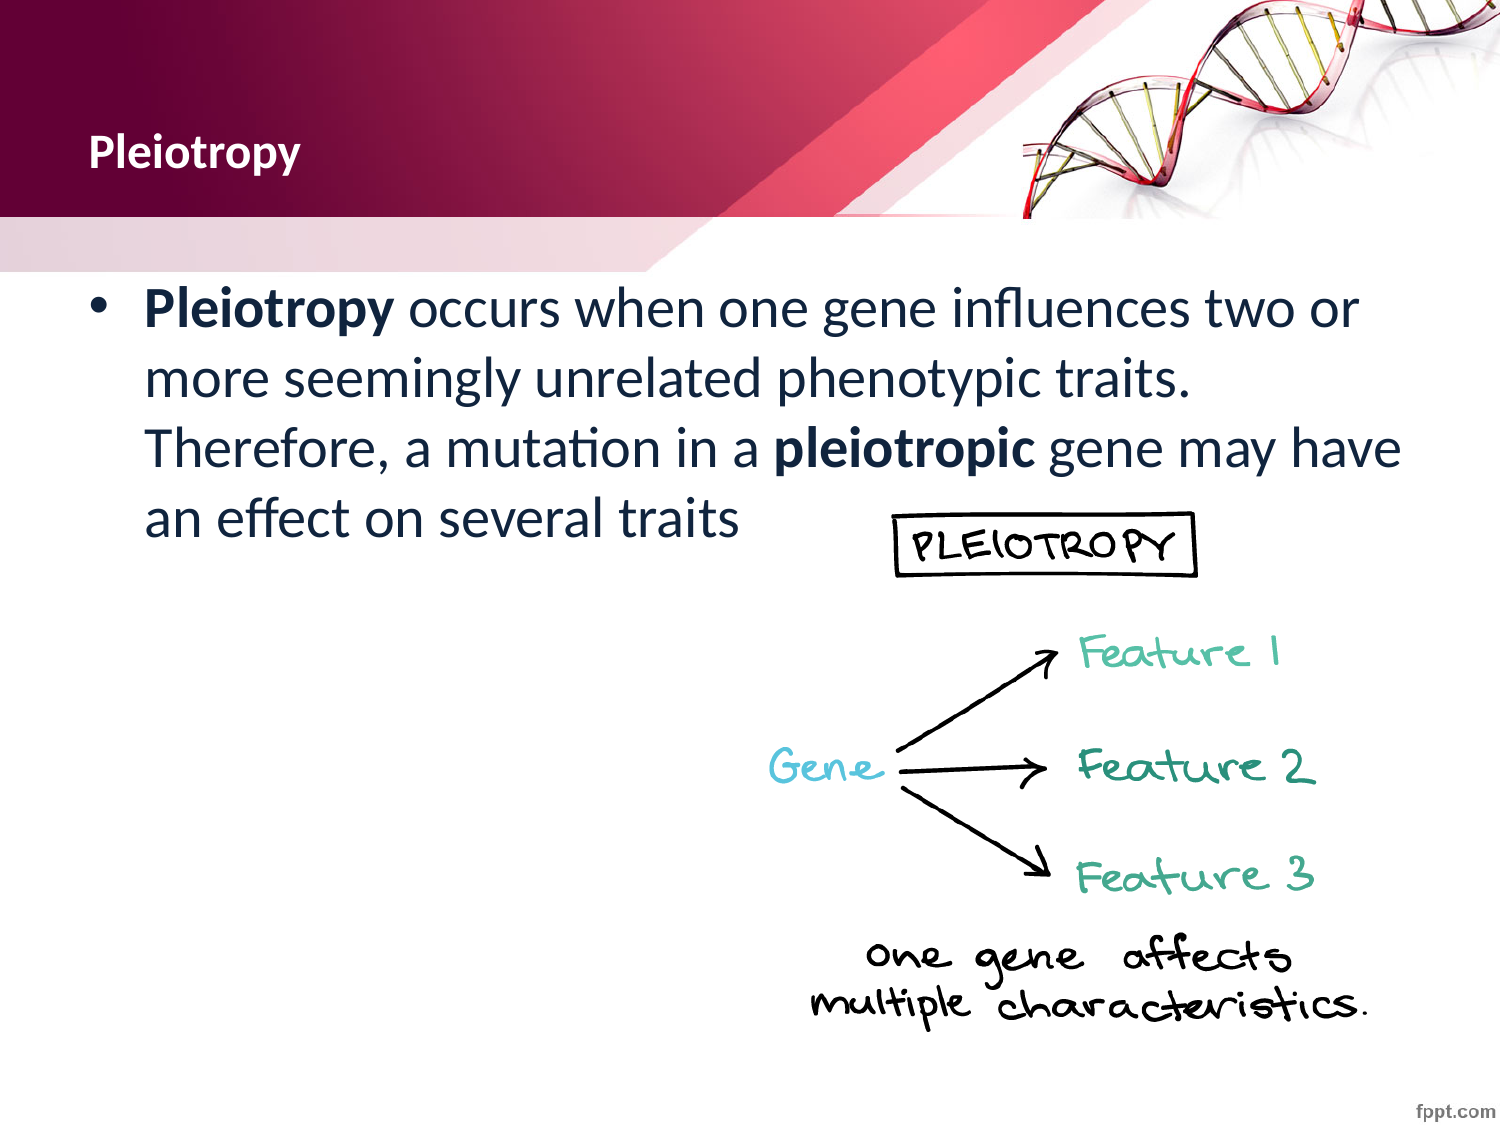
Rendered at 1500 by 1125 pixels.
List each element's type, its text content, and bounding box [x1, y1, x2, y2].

title Pleiotropy [73, 111, 1424, 187]
picture [0, 0, 1500, 1125]
list Pleiotropy occurs when one gene influences two or more seemingly unrelated phenotypic traits. Therefore, a mutation in a pleiotropic gene may have an effect on several traits [73, 261, 1424, 905]
